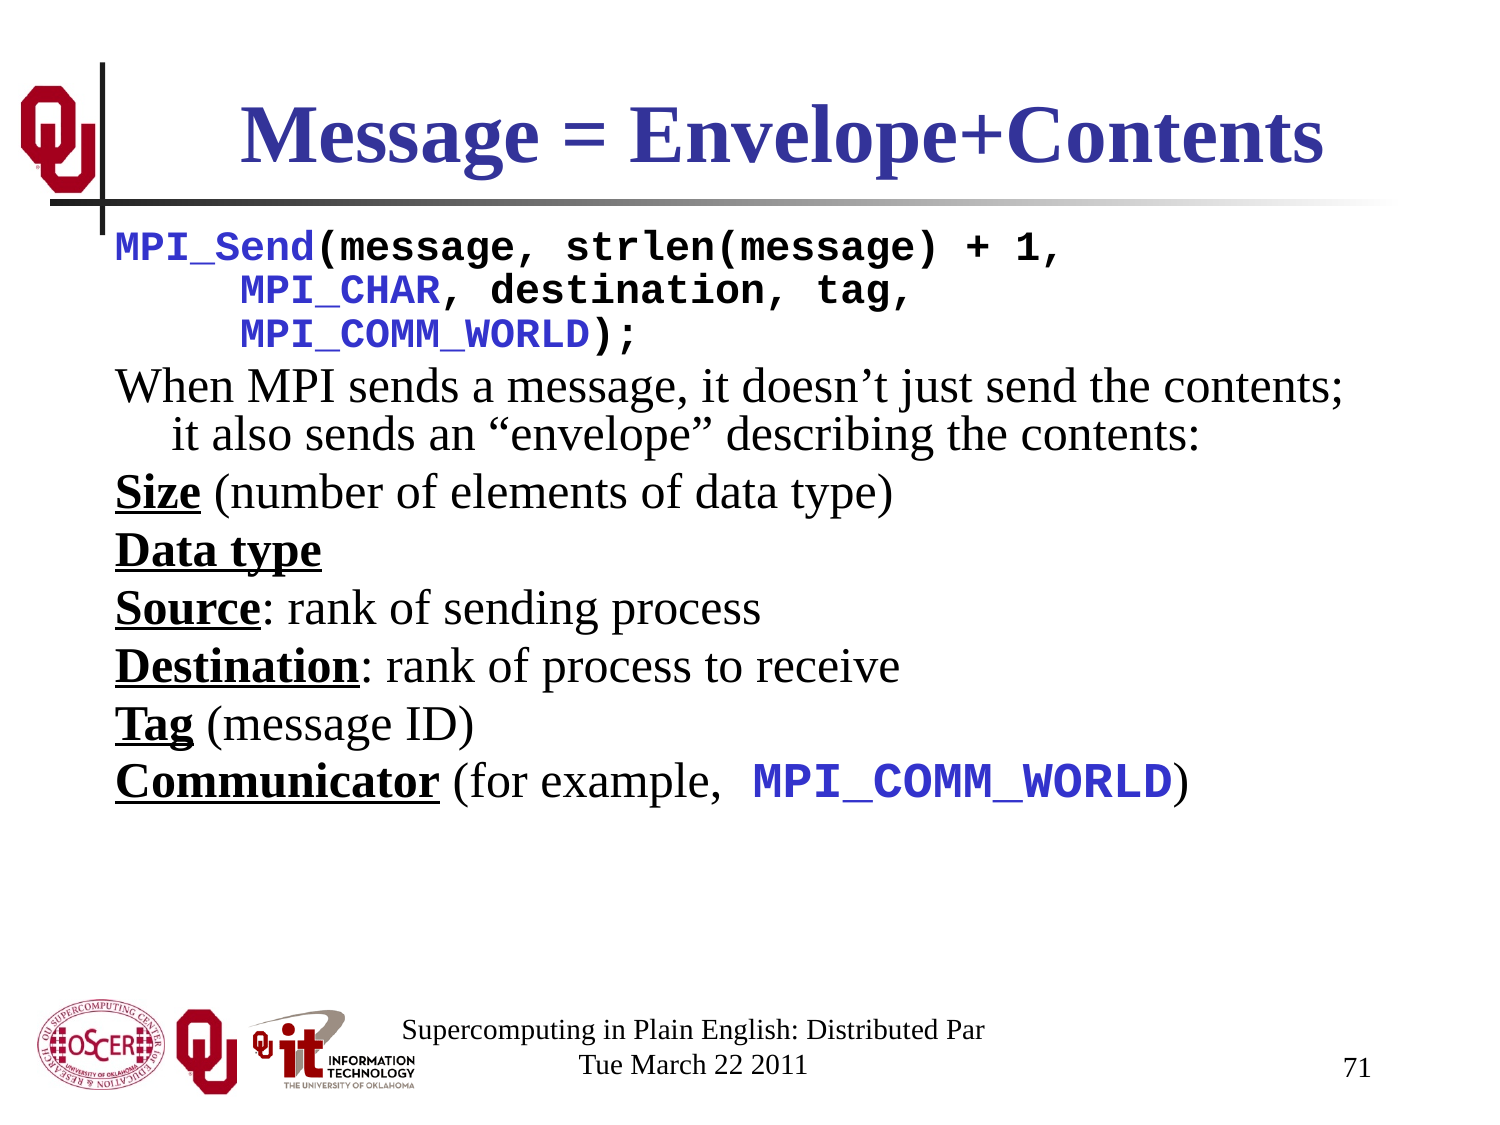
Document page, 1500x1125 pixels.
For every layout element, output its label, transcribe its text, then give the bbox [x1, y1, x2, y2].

list MPI_Send(message, strlen(message) + 1, MPI_CHAR, destination, tag, MPI_COMM_WORLD); When MPI sends a message, it doesn’t just send the contents; it also sends an “envelope” describing the contents: Size (number of elements of data type) Data type Source: rank of sending process Destination: rank of process to receive Tag (message ID) Communicator (for example, MPI_COMM_WORLD) [99, 224, 1401, 988]
picture [37, 999, 165, 1090]
picture [18, 83, 97, 196]
title Message = Envelope+Contents [124, 74, 1442, 187]
slide_number 71 [1174, 1015, 1388, 1091]
picture [174, 999, 425, 1099]
footer Supercomputing in Plain English: Distributed Par Tue March 22 2011 [237, 1012, 1151, 1088]
